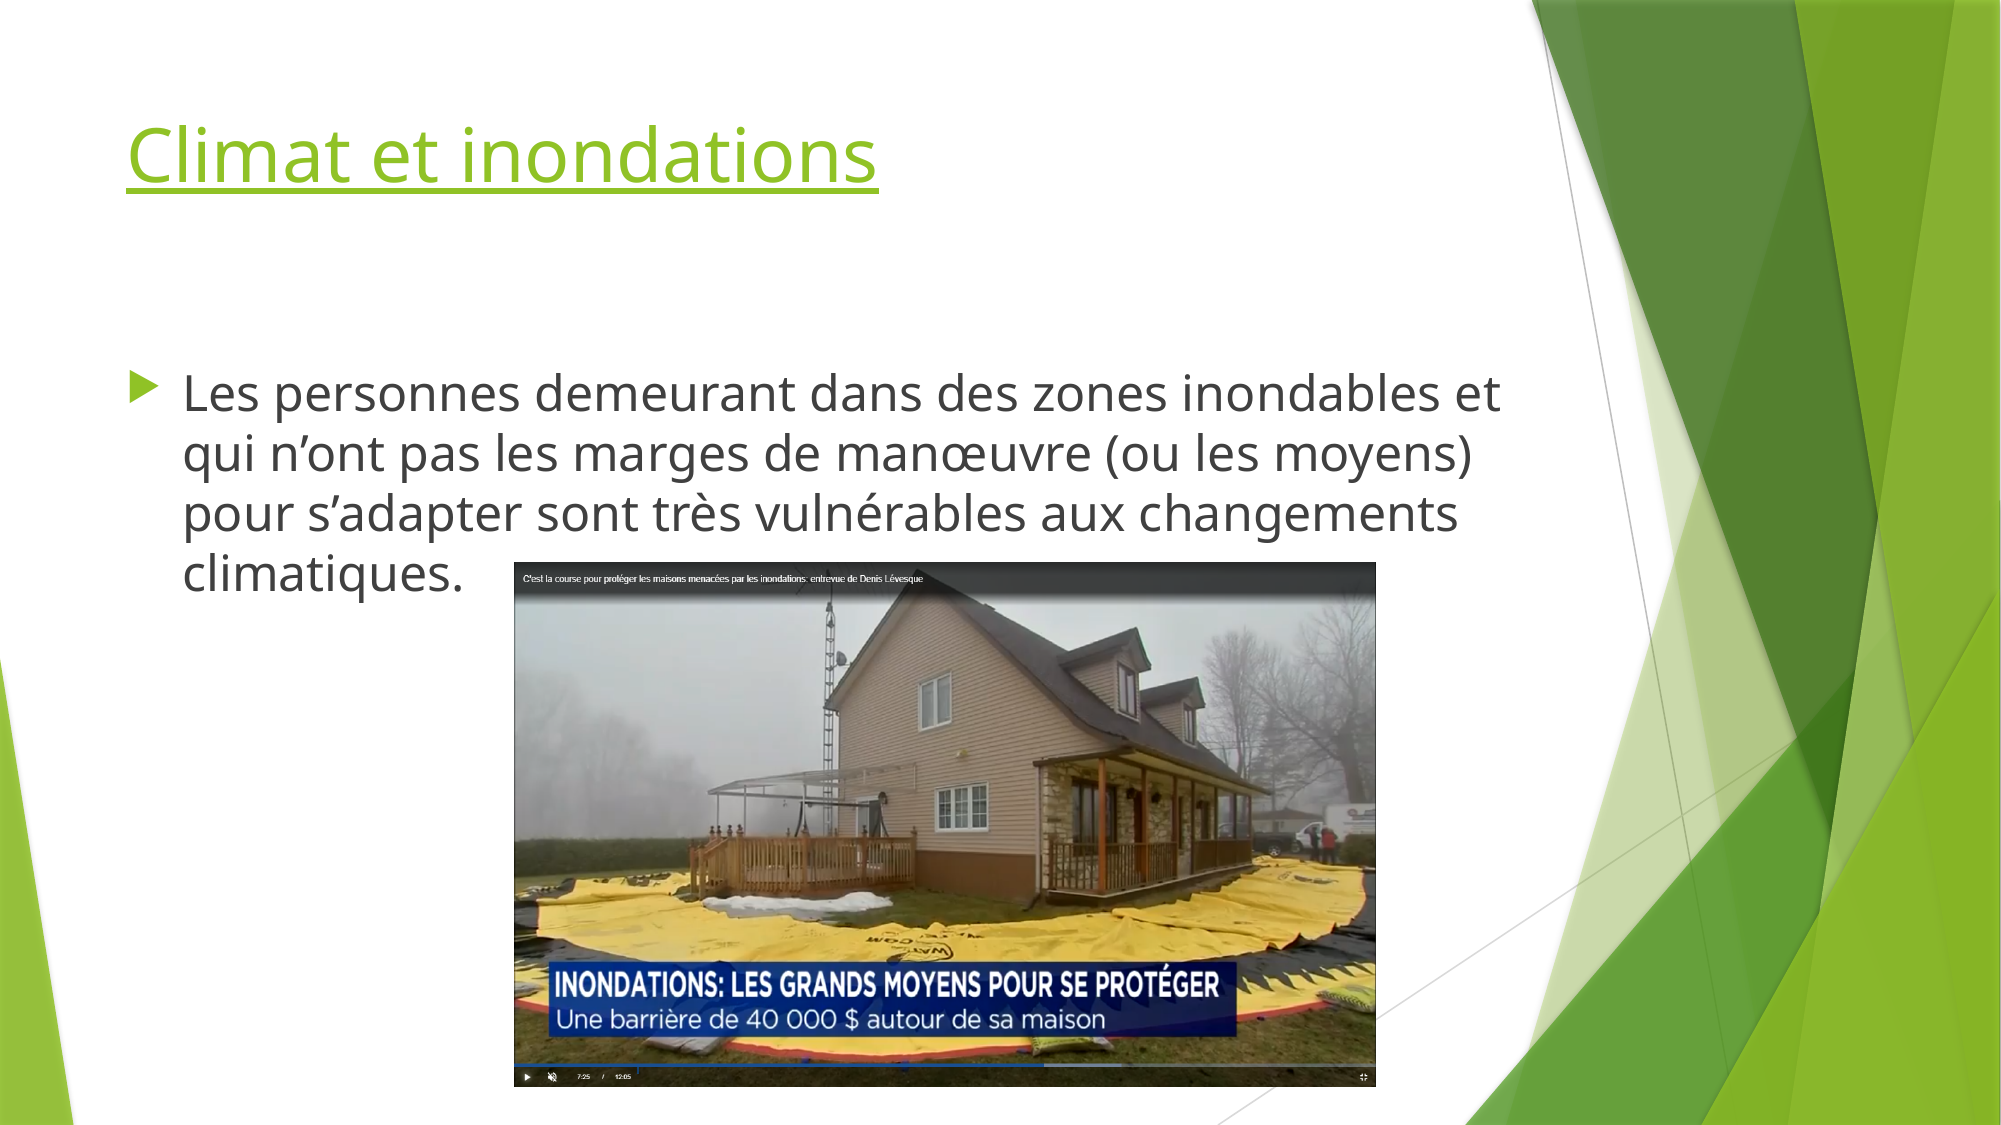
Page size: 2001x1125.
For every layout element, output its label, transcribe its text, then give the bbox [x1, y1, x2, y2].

picture [513, 561, 1377, 1087]
list Les personnes demeurant dans des zones inondables et qui n’ont pas les marges de manœuvre (ou les moyens) pour s’adapter sont très vulnérables aux changements climatiques. [111, 354, 1522, 992]
title Climat et inondations [111, 99, 1522, 317]
